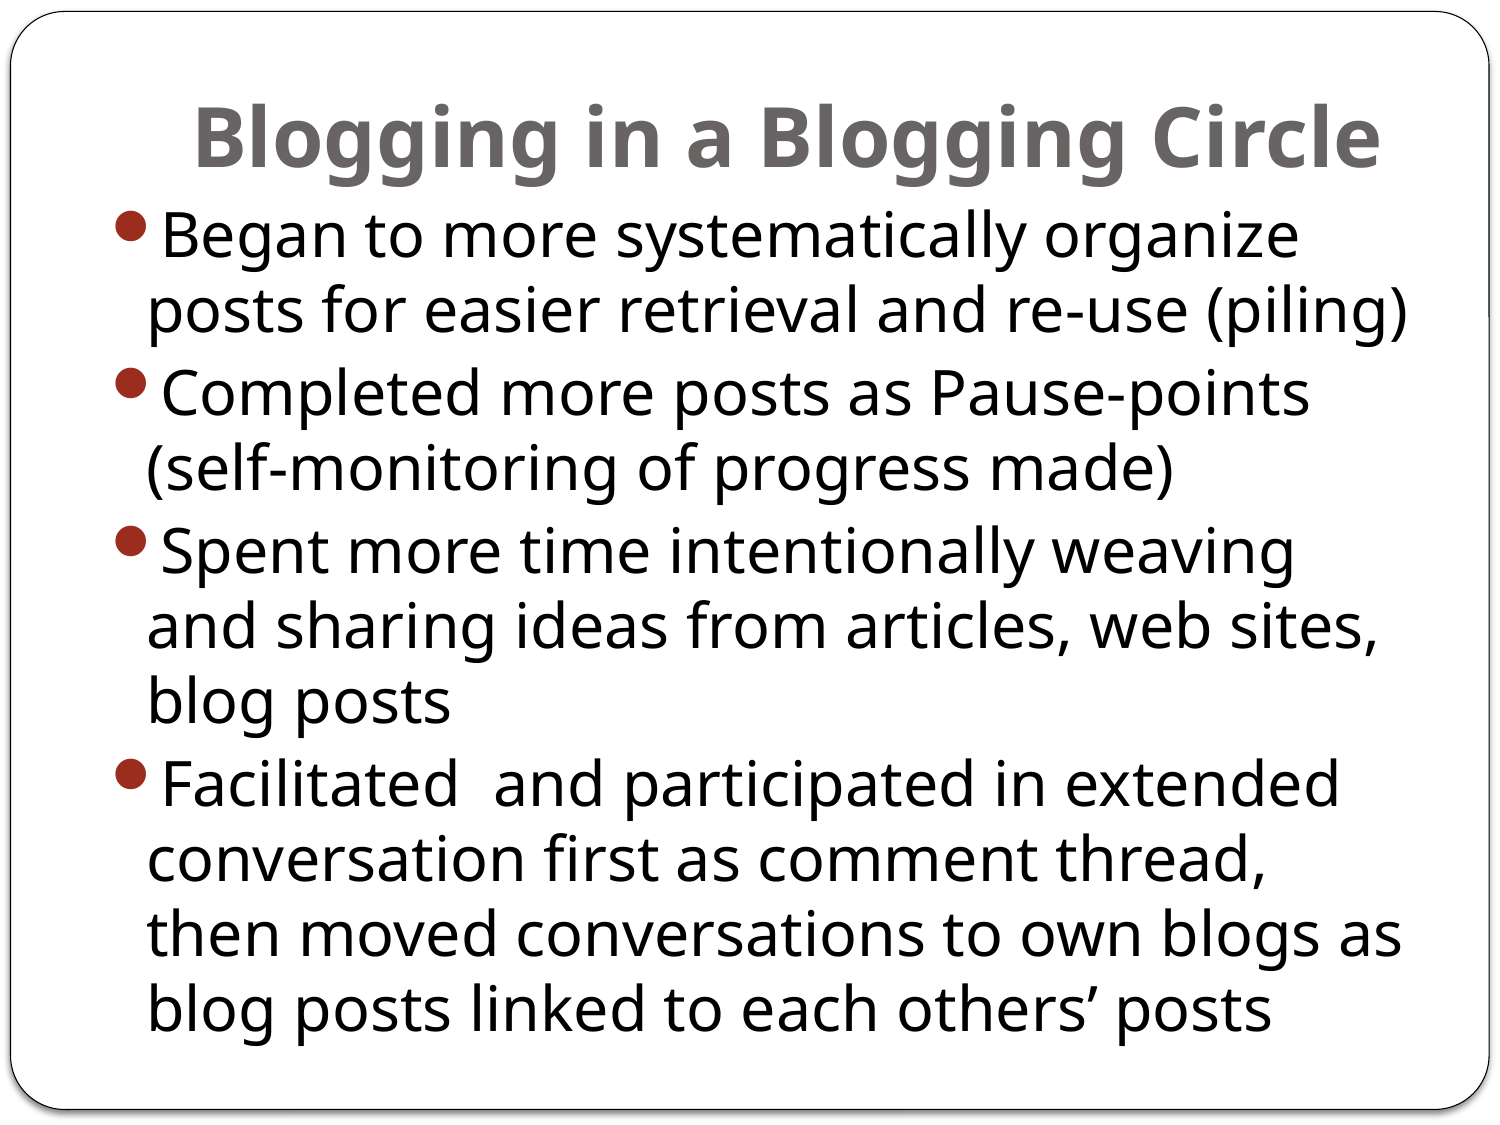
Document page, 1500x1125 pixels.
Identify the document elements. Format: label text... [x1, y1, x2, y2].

title Blogging in a Blogging Circle [150, 45, 1425, 187]
list Began to more systematically organize posts for easier retrieval and re-use (piling) Completed more posts as Pause-points (self-monitoring of progress made) Spent more time intentionally weaving and sharing ideas from articles, web sites, blog posts Facilitated and participated in extended conversation first as comment thread, then moved conversations to own blogs as blog posts linked to each others’ posts [46, 187, 1425, 1079]
